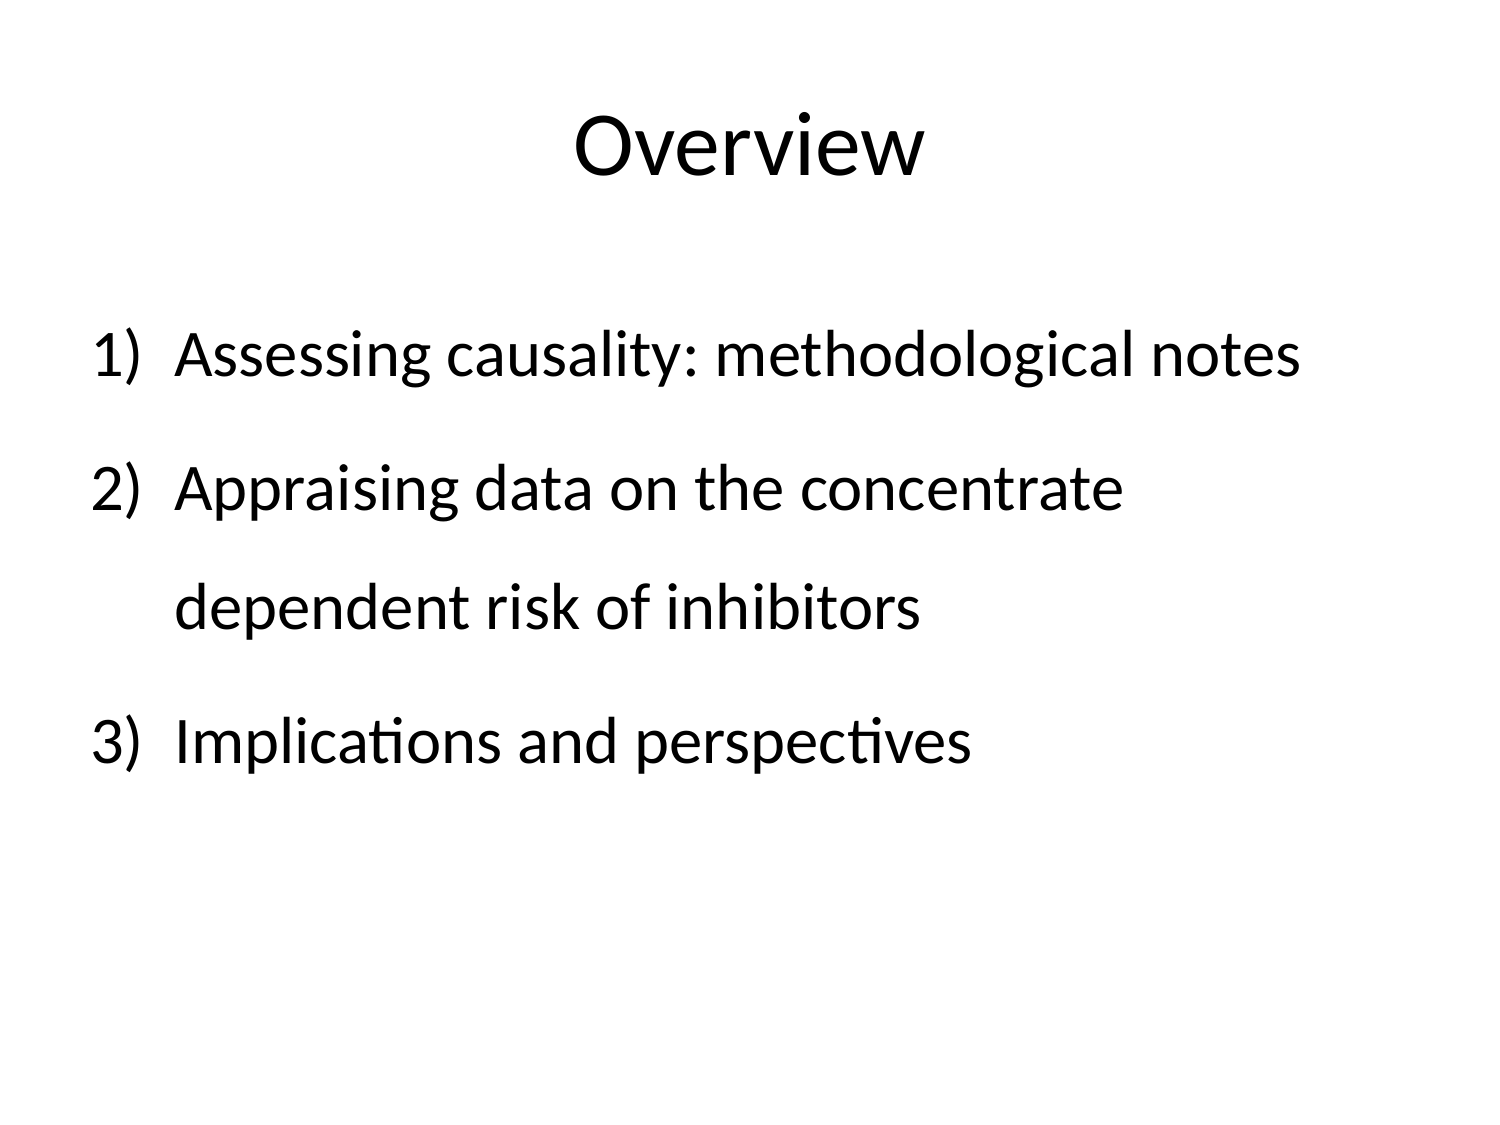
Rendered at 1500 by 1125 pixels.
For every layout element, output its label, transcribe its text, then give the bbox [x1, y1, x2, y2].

title Overview [75, 45, 1425, 233]
list Assessing causality: methodological notes Appraising data on the concentrate dependent risk of inhibitors Implications and perspectives [75, 262, 1425, 1005]
